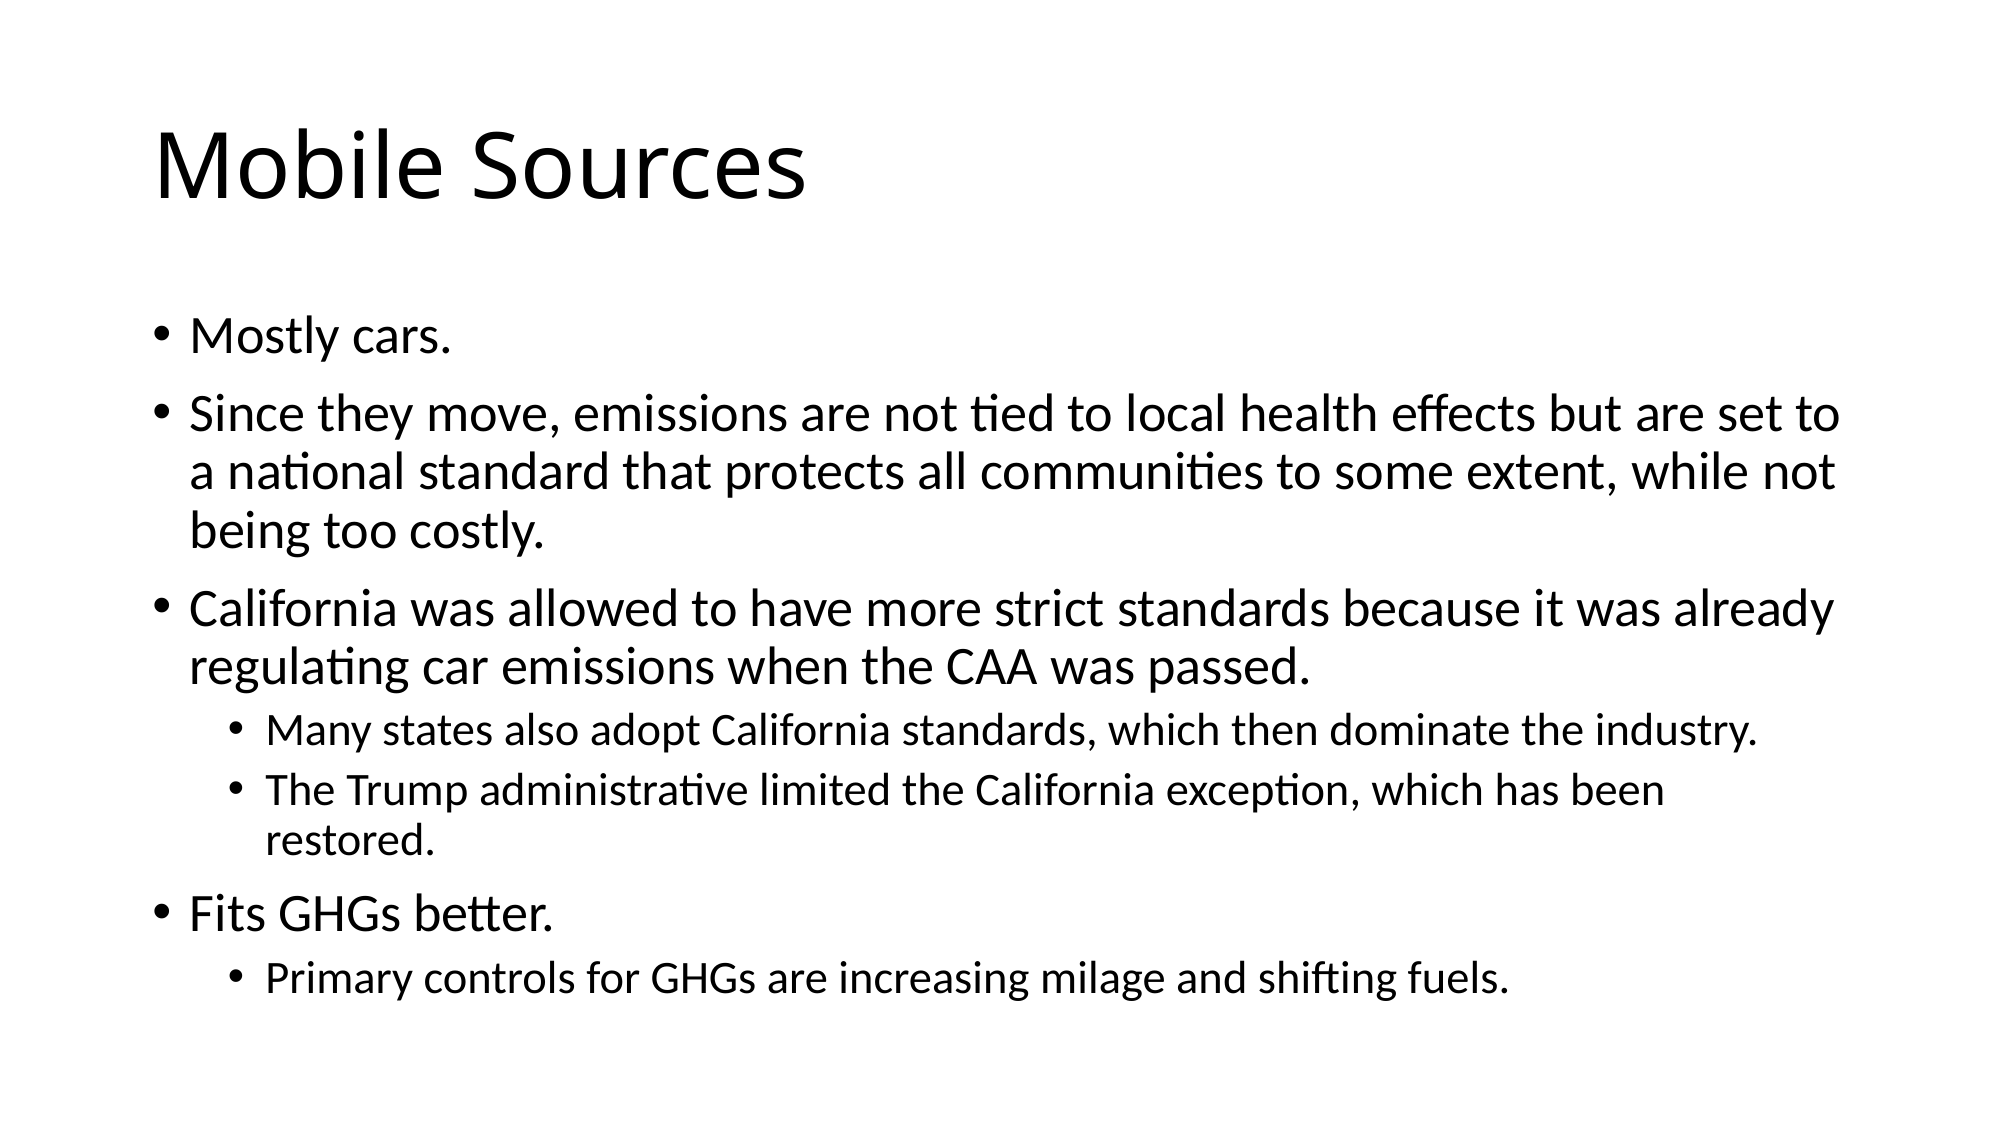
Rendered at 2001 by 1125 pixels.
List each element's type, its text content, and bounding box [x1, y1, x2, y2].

title Mobile Sources [137, 59, 1863, 278]
list Mostly cars. Since they move, emissions are not tied to local health effects but are set to a national standard that protects all communities to some extent, while not being too costly. California was allowed to have more strict standards because it was already regulating car emissions when the CAA was passed. Many states also adopt California standards, which then dominate the industry. The Trump administrative limited the California exception, which has been restored. Fits GHGs better. Primary controls for GHGs are increasing milage and shifting fuels. [137, 299, 1863, 1014]
